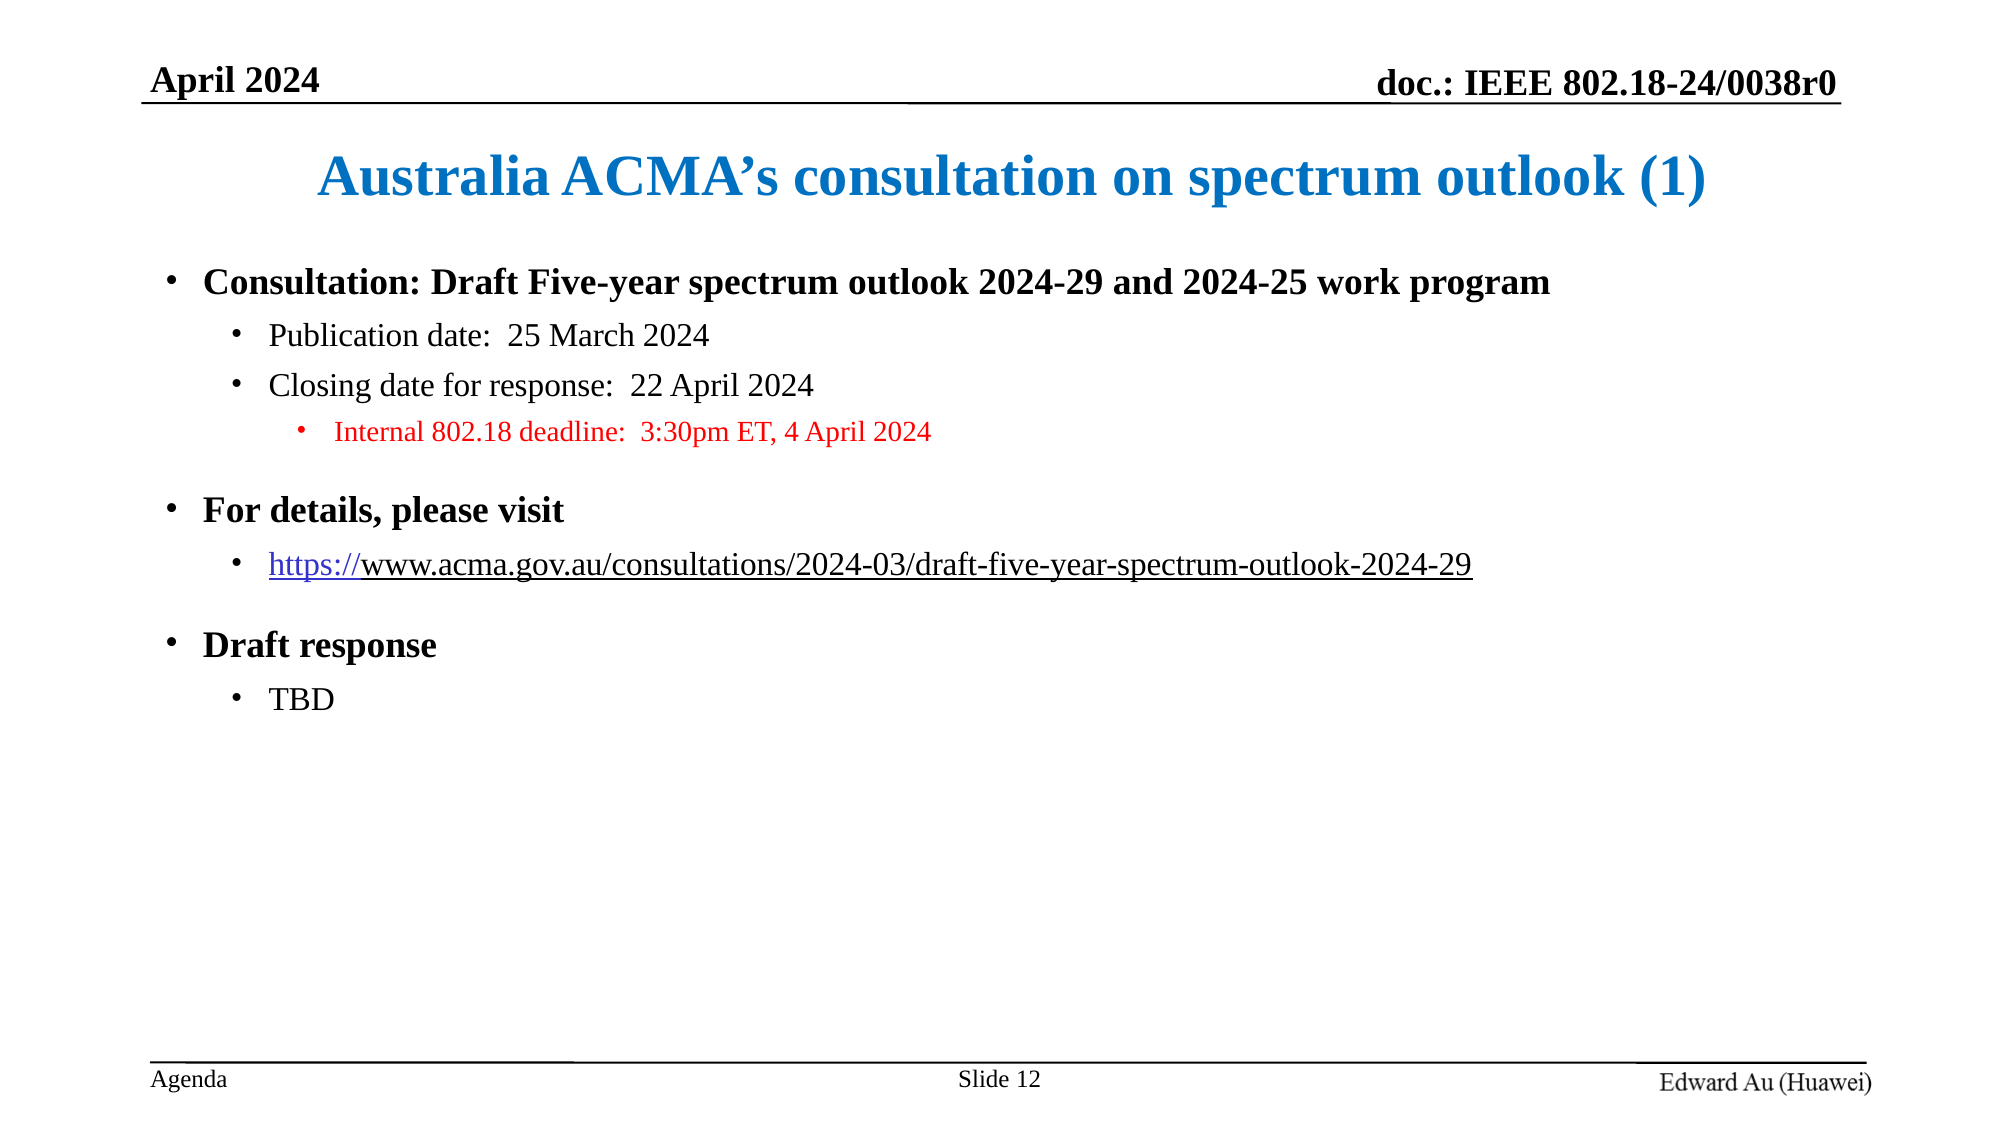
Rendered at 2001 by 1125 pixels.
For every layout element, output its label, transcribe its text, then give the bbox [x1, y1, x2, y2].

slide_number Slide 12 [933, 1061, 1067, 1123]
picture [1174, 1058, 1887, 1113]
list Consultation: Draft Five-year spectrum outlook 2024-29 and 2024-25 work program Publication date: 25 March 2024 Closing date for response: 22 April 2024 Internal 802.18 deadline: 3:30pm ET, 4 April 2024 For details, please visit https://www.acma.gov.au/consultations/2024-03/draft-five-year-spectrum-outlook-2024-29 Draft response TBD [149, 249, 1869, 925]
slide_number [149, 54, 651, 101]
title Australia ACMA’s consultation on spectrum outlook (1) [162, 99, 1864, 246]
